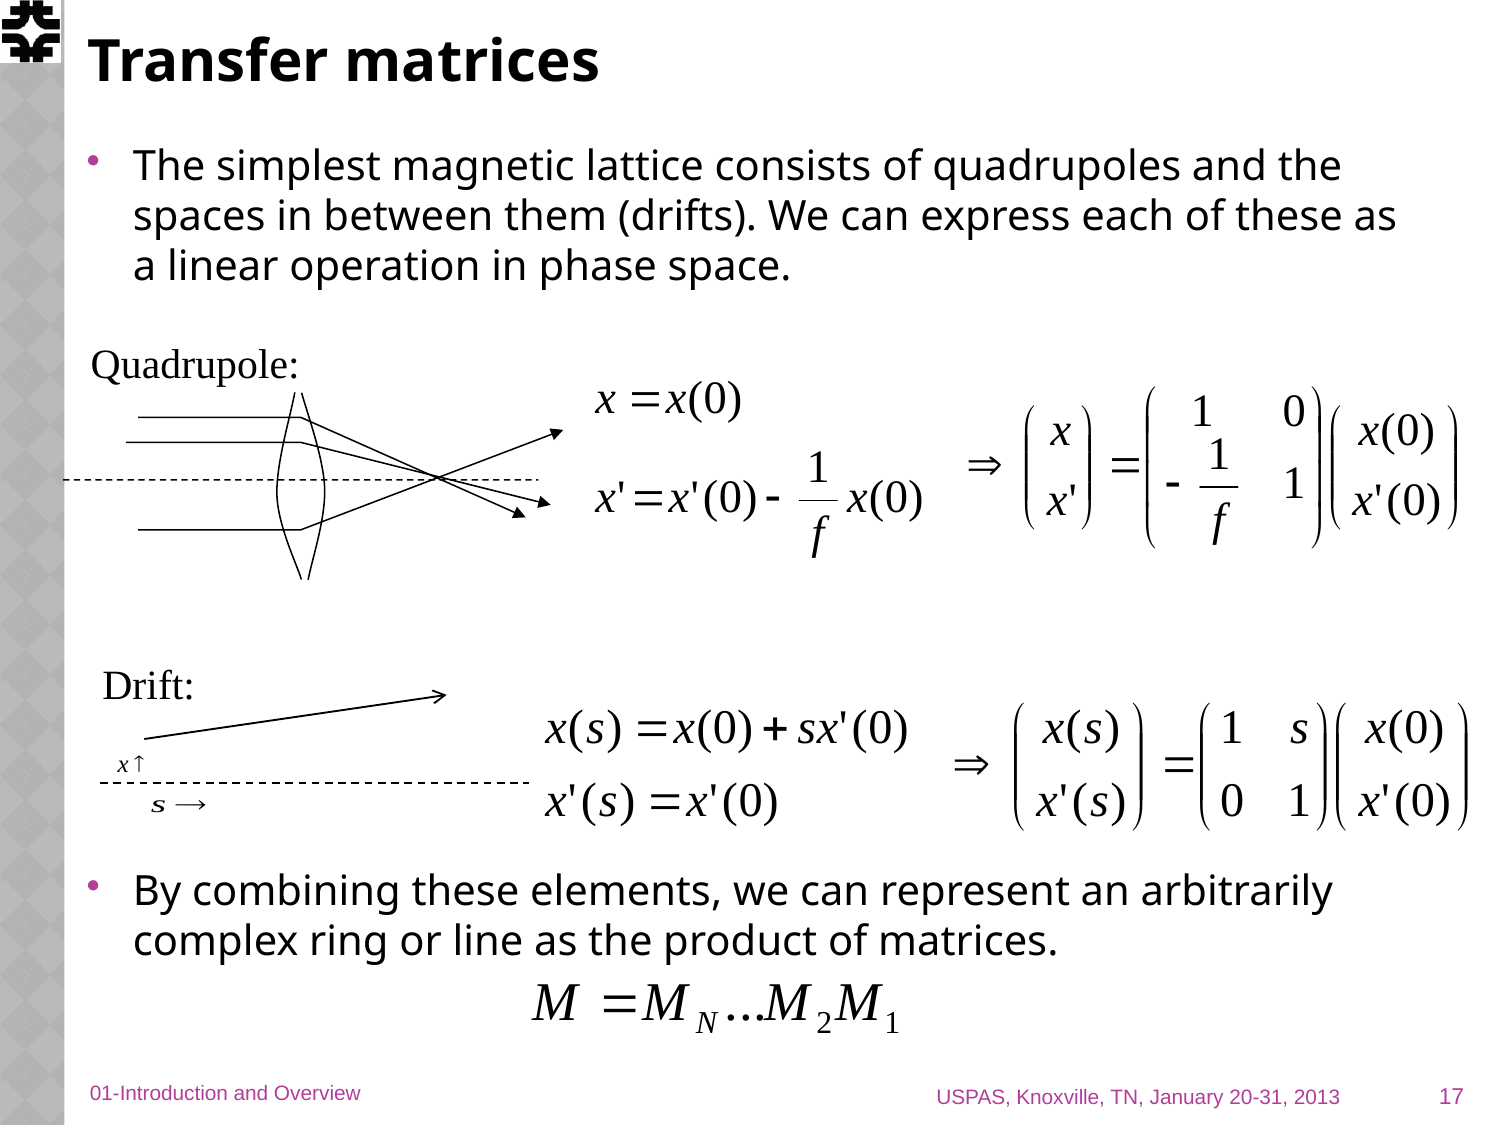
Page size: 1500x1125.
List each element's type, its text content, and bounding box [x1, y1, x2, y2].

list The simplest magnetic lattice consists of quadrupoles and the spaces in between them (drifts). We can express each of these as a linear operation in phase space. By combining these elements, we can represent an arbitrarily complex ring or line as the product of matrices. [72, 131, 1444, 229]
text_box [143, 795, 221, 819]
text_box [535, 694, 1482, 841]
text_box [143, 694, 448, 740]
slide_number 17 [1367, 1071, 1465, 1110]
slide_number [827, 1077, 1355, 1110]
text_box Drift: [87, 650, 334, 716]
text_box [585, 366, 1470, 570]
text_box Quadrupole: [75, 329, 322, 390]
picture [0, 0, 61, 63]
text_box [62, 391, 564, 581]
footer 01-Introduction and Overview [75, 1075, 709, 1105]
title Transfer matrices [80, 20, 1436, 93]
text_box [522, 965, 906, 1049]
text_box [112, 744, 153, 779]
text_box Biased ferrite frequency tuner [0, 0, 65, 1125]
